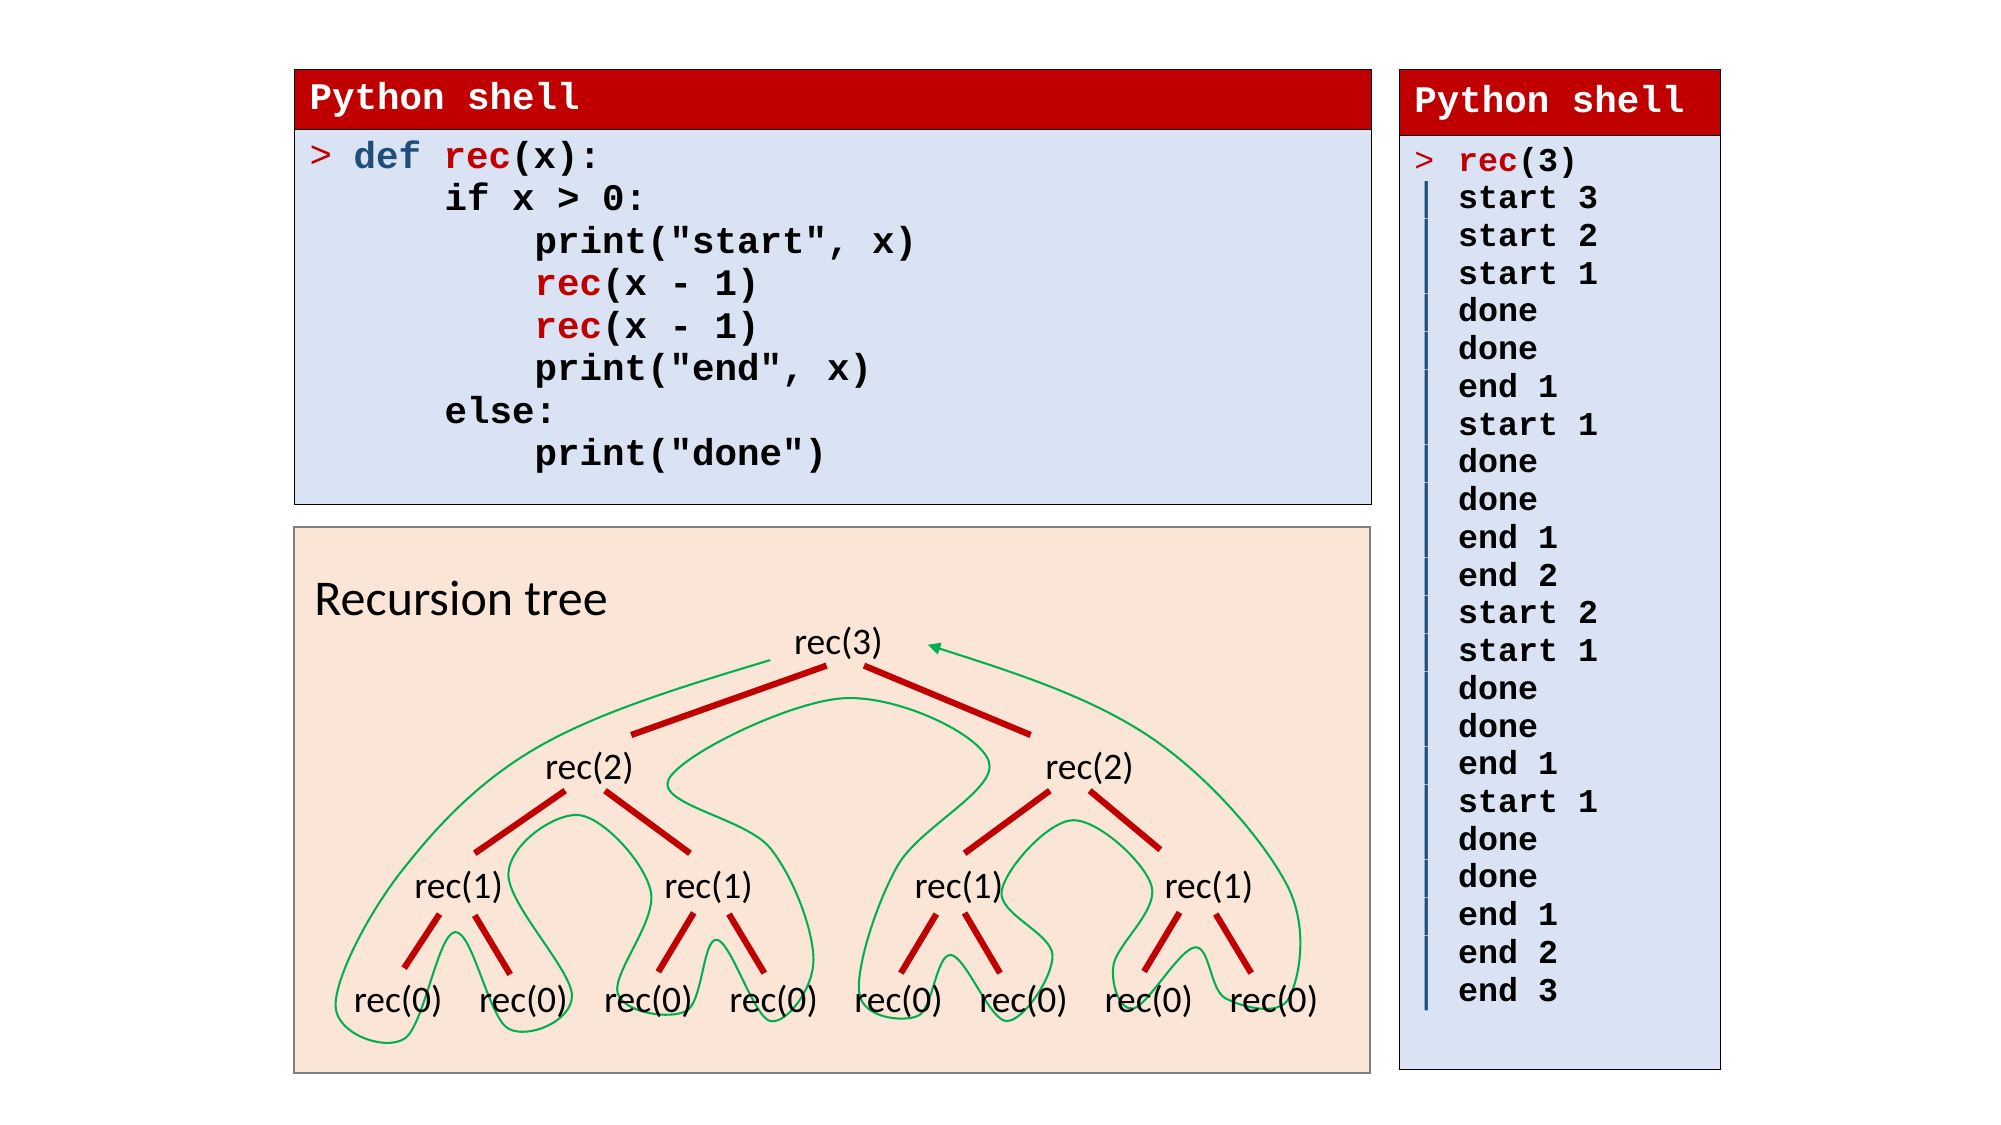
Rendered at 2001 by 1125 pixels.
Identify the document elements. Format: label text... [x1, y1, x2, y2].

text_box [507, 1029, 543, 1033]
table_header Python shell [1400, 70, 1720, 135]
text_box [339, 609, 1345, 1029]
text_box [293, 526, 1371, 1074]
text_box Recursion tree [299, 558, 649, 633]
table_cell def rec(x): if x > 0: print("start", x) rec(x - 1) rec(x - 1) print("end", x) else: print("done") [295, 130, 1371, 504]
text_box [346, 1029, 414, 1044]
table_cell rec(3) start 3 start 2 start 1 done done end 1 start 1 done done end 1 end 2 start 2 start 1 done done end 1 start 1 done done end 1 end 2 end 3 [1400, 136, 1720, 1069]
text_box [334, 981, 339, 1021]
table_header Python shell [295, 70, 1371, 129]
